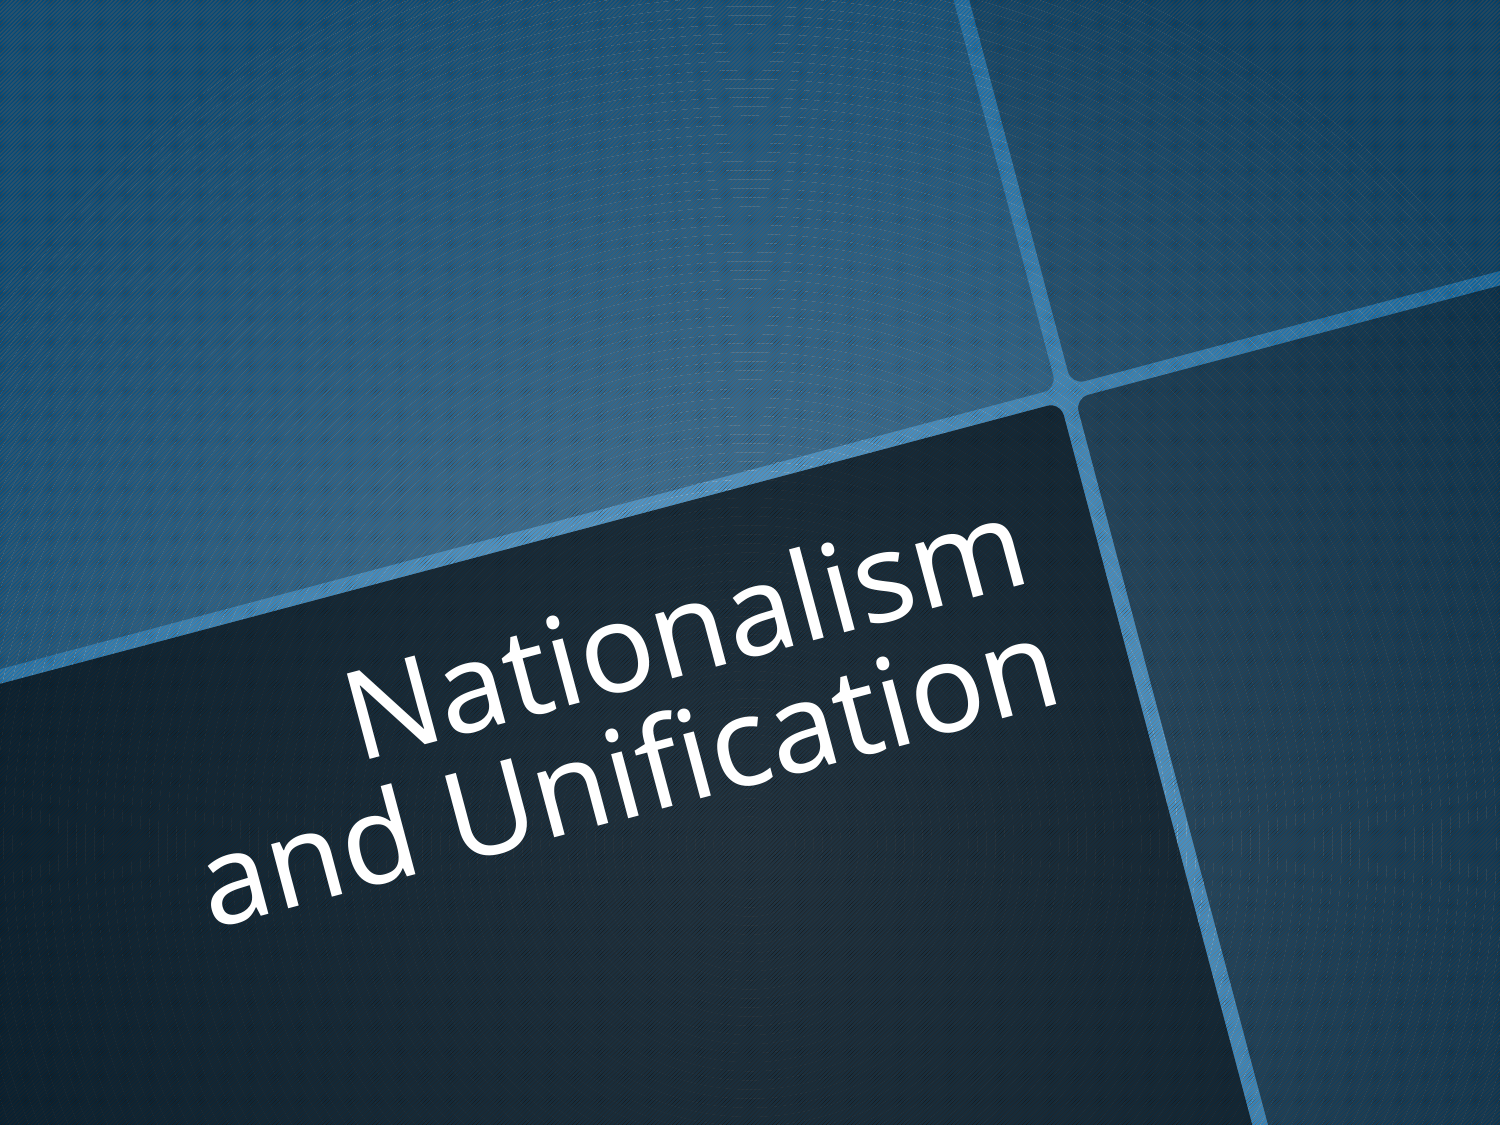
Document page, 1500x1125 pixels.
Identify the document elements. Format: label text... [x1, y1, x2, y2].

title Nationalism and Unification [72, 473, 1089, 982]
